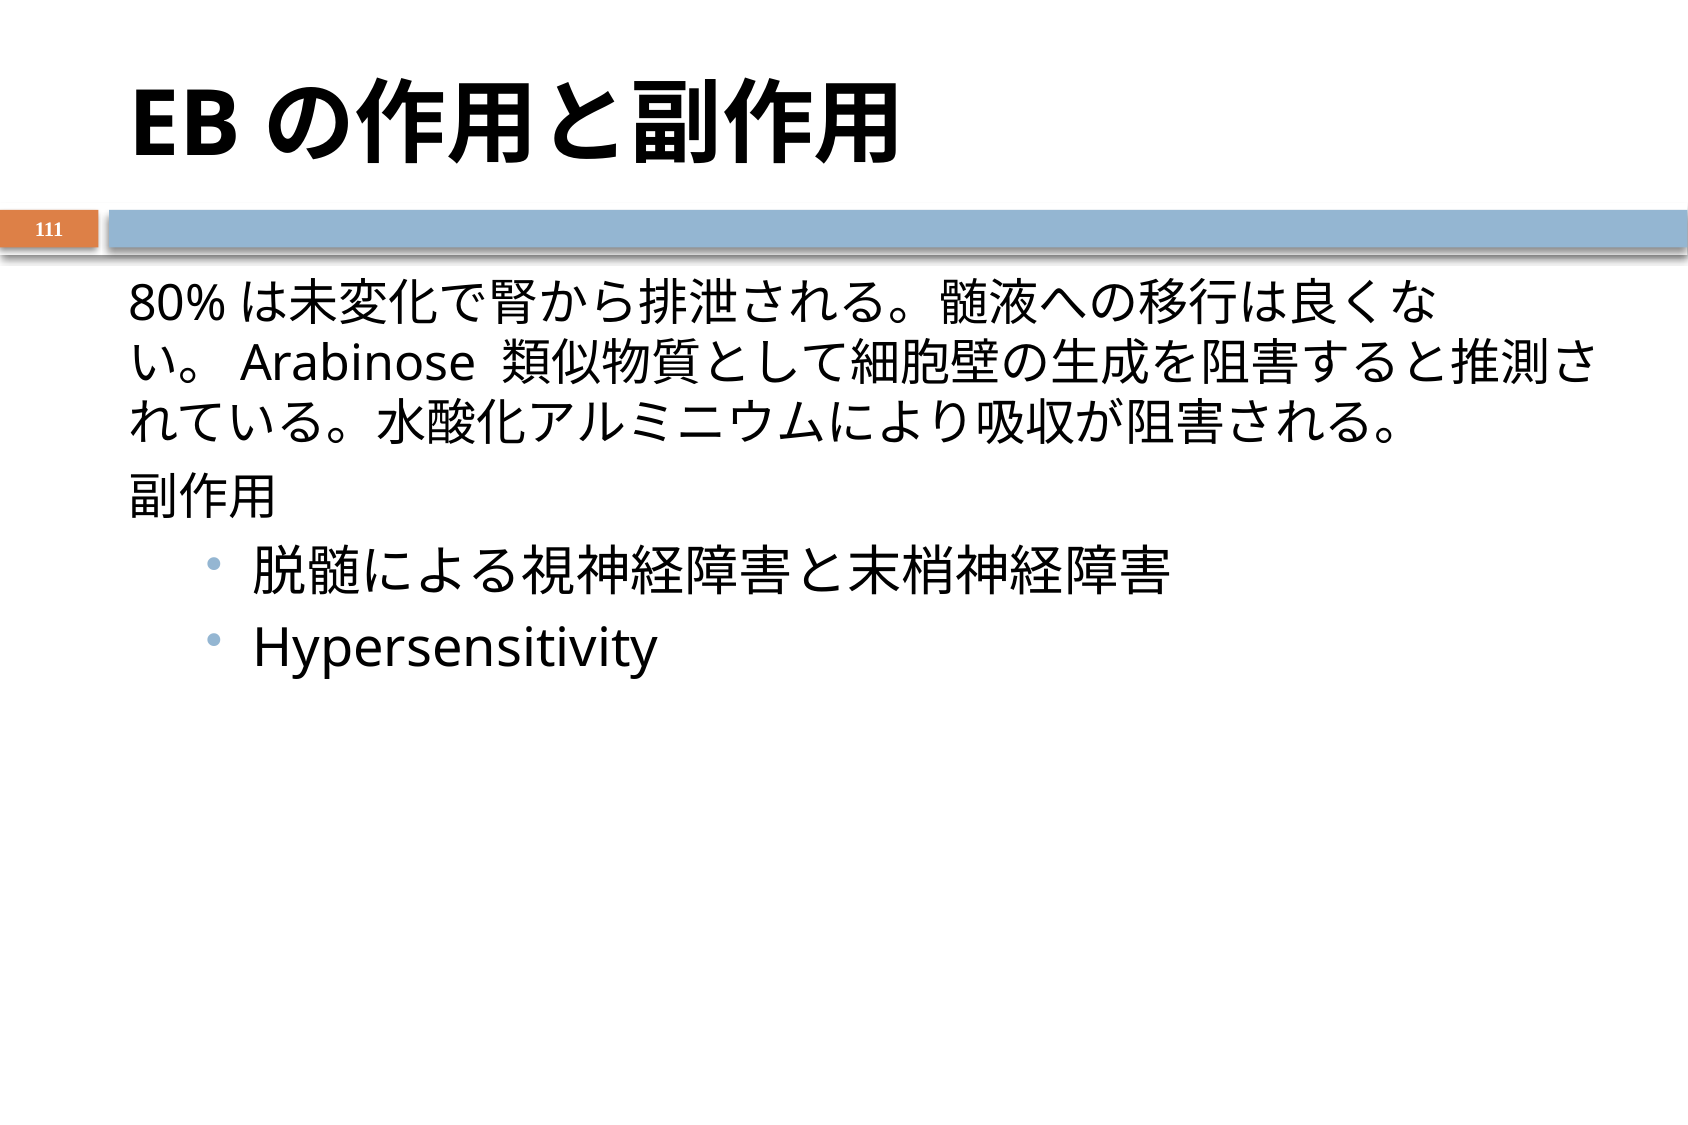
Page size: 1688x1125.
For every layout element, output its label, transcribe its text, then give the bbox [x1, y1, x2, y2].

list 80%は未変化で腎から排泄される。髄液への移行は良くない。Arabinose 類似物質として細胞壁の生成を阻害すると推測されている。水酸化アルミニウムにより吸収が阻害される。 副作用 脱髄による視神経障害と末梢神経障害 Hypersensitivity [113, 262, 1618, 1000]
slide_number 111 [0, 208, 99, 249]
title EBの作用と副作用 [113, 37, 1618, 200]
